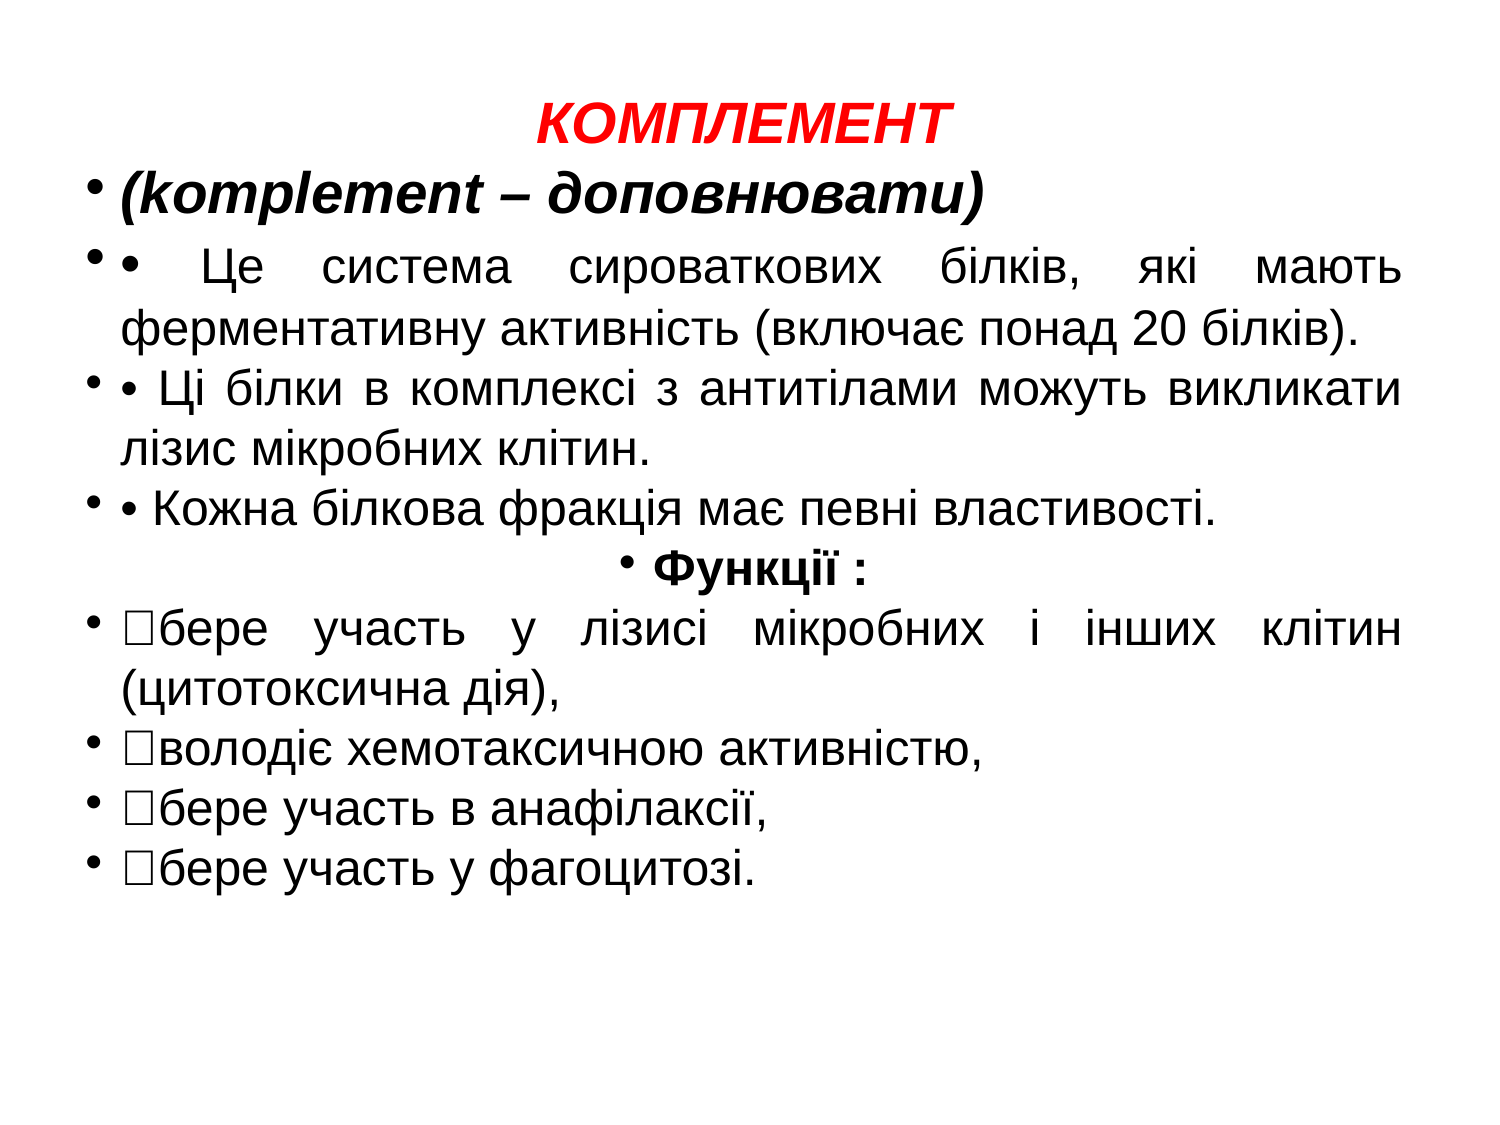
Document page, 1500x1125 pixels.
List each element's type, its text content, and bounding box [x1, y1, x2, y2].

text_box КОМПЛЕМЕНТ (komplement – доповнювати) • Це система сироваткових білків, які мають ферментативну активність (включає понад 20 білків). • Ці білки в комплексі з антитілами можуть викликати лізис мікробних клітин. • Кожна білкова фракція має певні властивості. Функції : бере участь у лізисі мікробних і інших клітин (цитотоксична дія), володіє хемотаксичною активністю, бере участь в анафілаксії, бере участь у фагоцитозі. [70, 77, 1418, 904]
